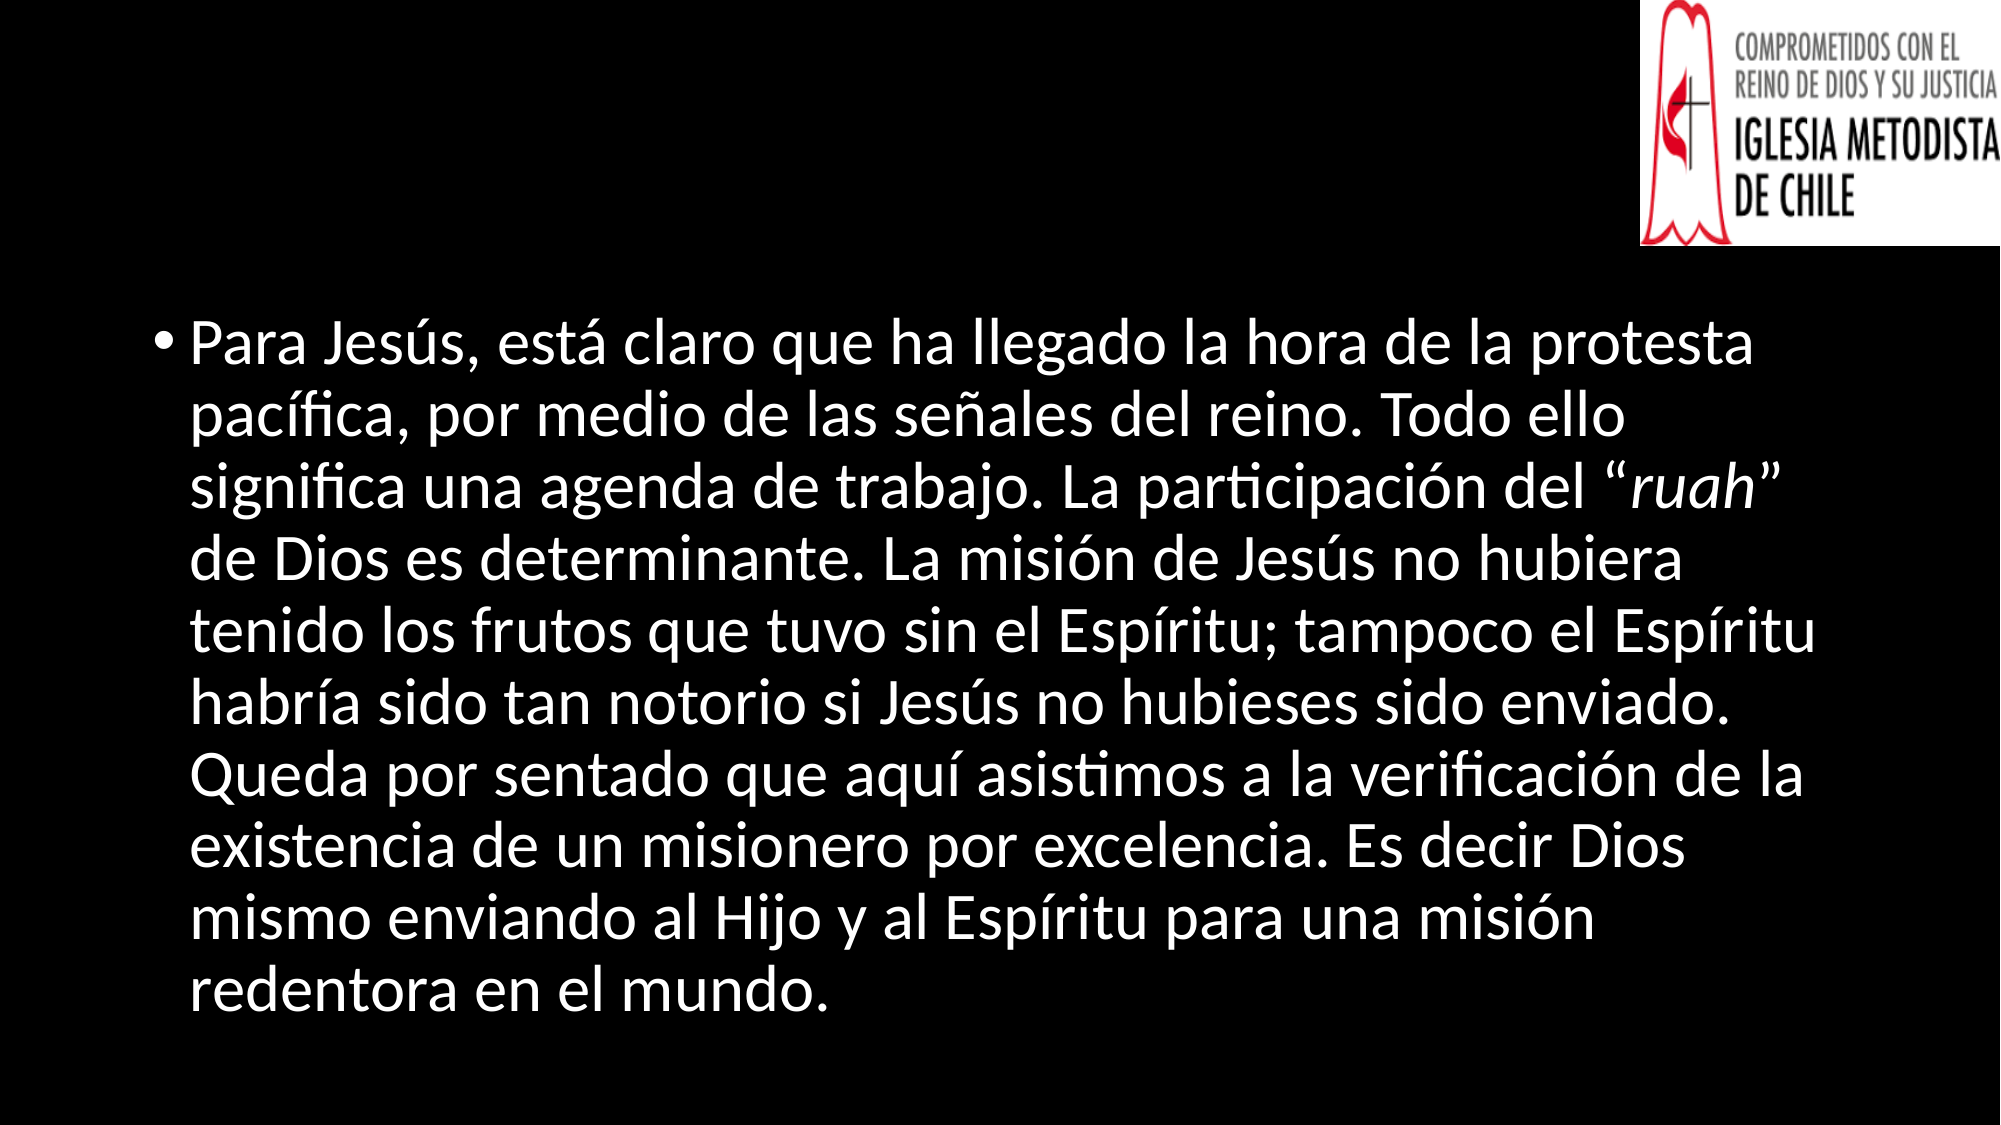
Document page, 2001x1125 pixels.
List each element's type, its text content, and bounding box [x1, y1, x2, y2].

picture [1640, 0, 2000, 246]
list Para Jesús, está claro que ha llegado la hora de la protesta pacífica, por medio de las señales del reino. Todo ello significa una agenda de trabajo. La participación del “ruah” de Dios es determinante. La misión de Jesús no hubiera tenido los frutos que tuvo sin el Espíritu; tampoco el Espíritu habría sido tan notorio si Jesús no hubieses sido enviado. Queda por sentado que aquí asistimos a la verificación de la existencia de un misionero por excelencia. Es decir Dios mismo enviando al Hijo y al Espíritu para una misión redentora en el mundo. [137, 299, 1863, 1014]
